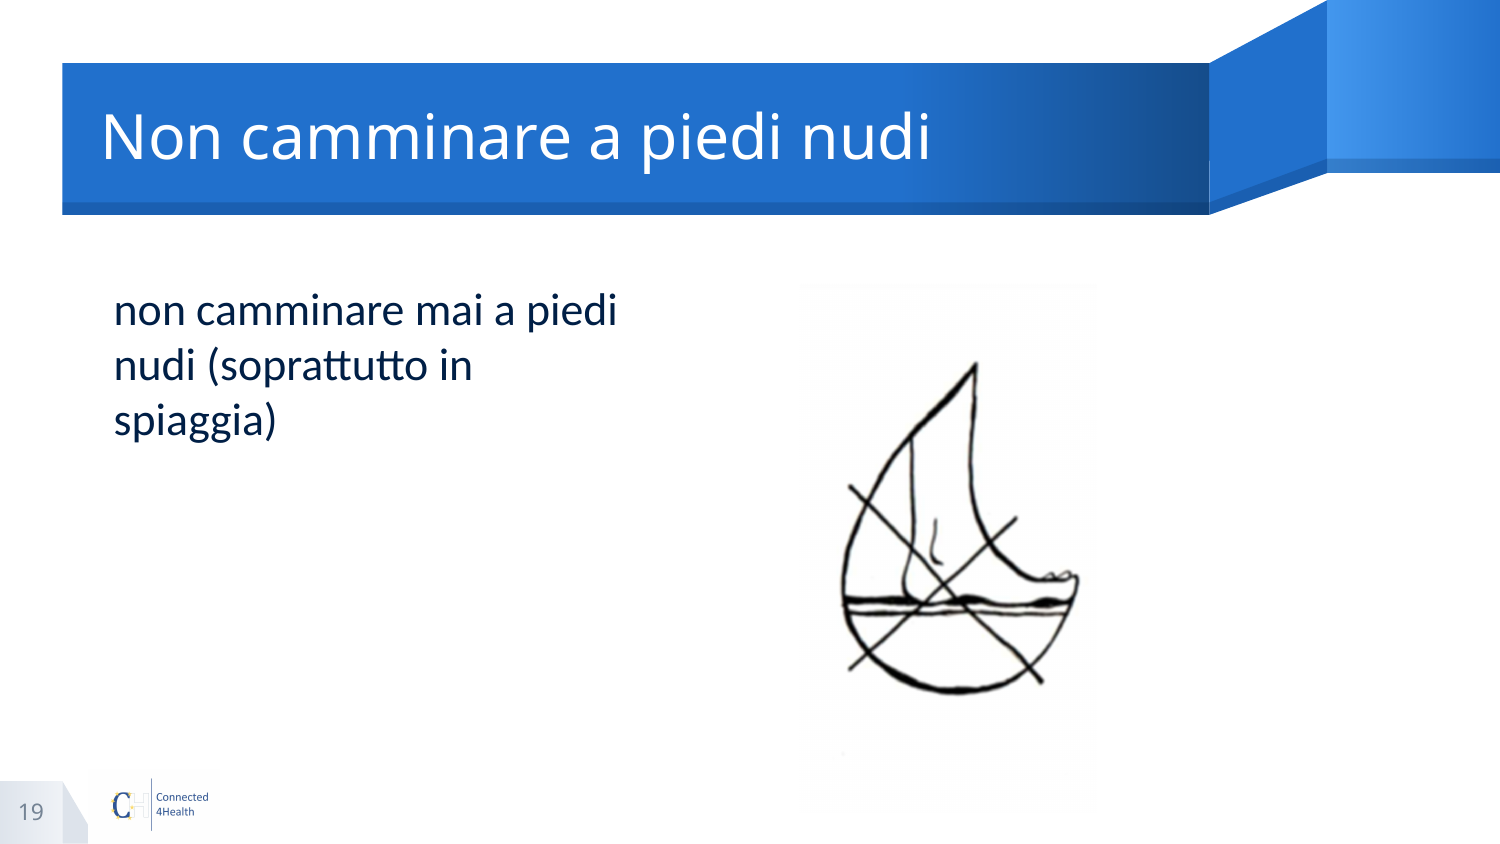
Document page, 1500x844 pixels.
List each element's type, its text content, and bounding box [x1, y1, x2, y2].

list non camminare mai a piedi nudi (soprattutto in spiaggia) [99, 279, 622, 726]
slide_number 19 [0, 781, 63, 844]
picture [683, 284, 1213, 812]
title Non camminare a piedi nudi [100, 64, 1210, 215]
picture [88, 769, 220, 844]
